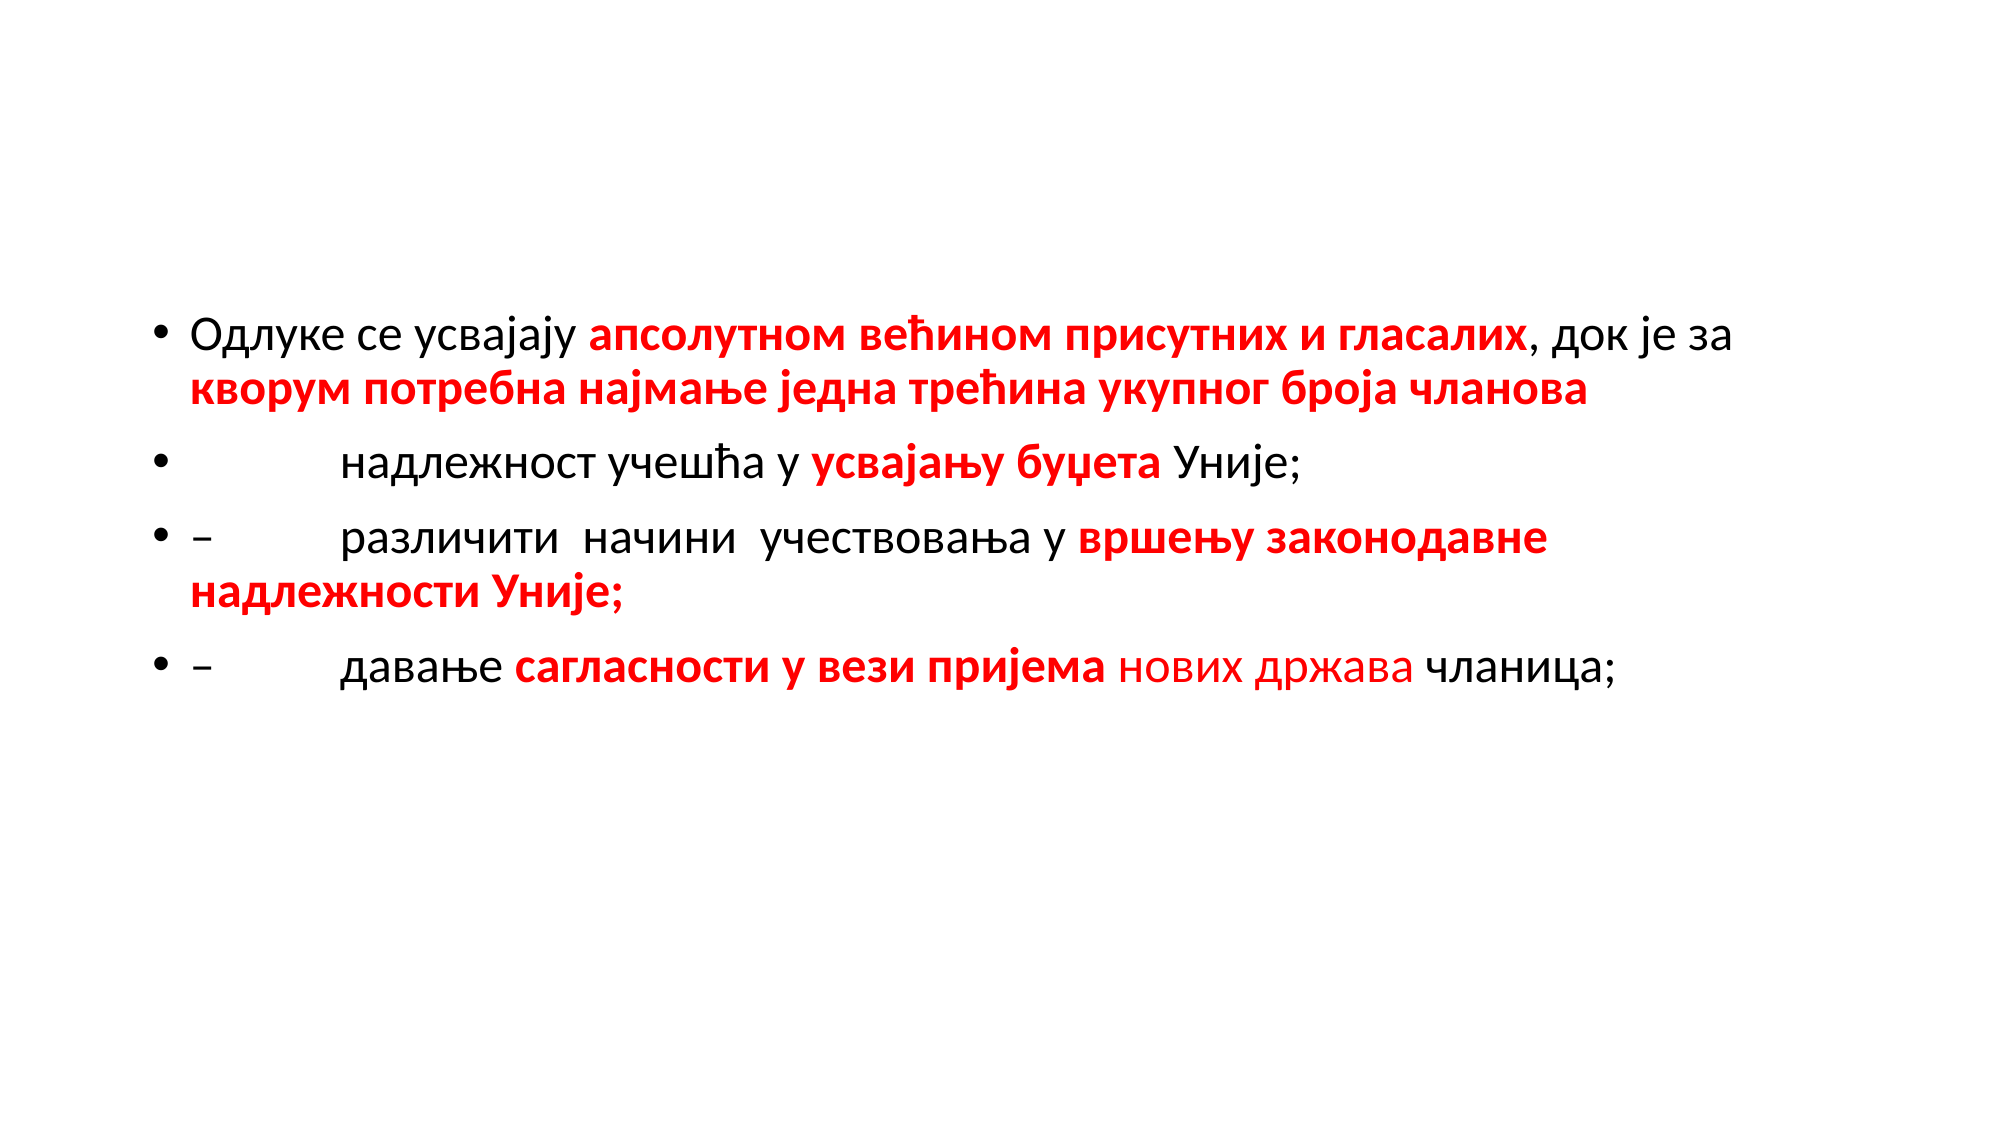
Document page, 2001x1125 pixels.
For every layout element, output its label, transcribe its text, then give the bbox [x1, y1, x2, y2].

list Одлуке се усвајају апсолутном већином присутних и гласалих, док је за кворум потребна најмање једна трећина укупног броја чланова надлежност учешћа у усвајању буџета Уније; – различити начини учествовања у вршењу законодавне надлежности Уније; – давање сагласности у вези пријема нових држава чланица; [137, 299, 1863, 1014]
